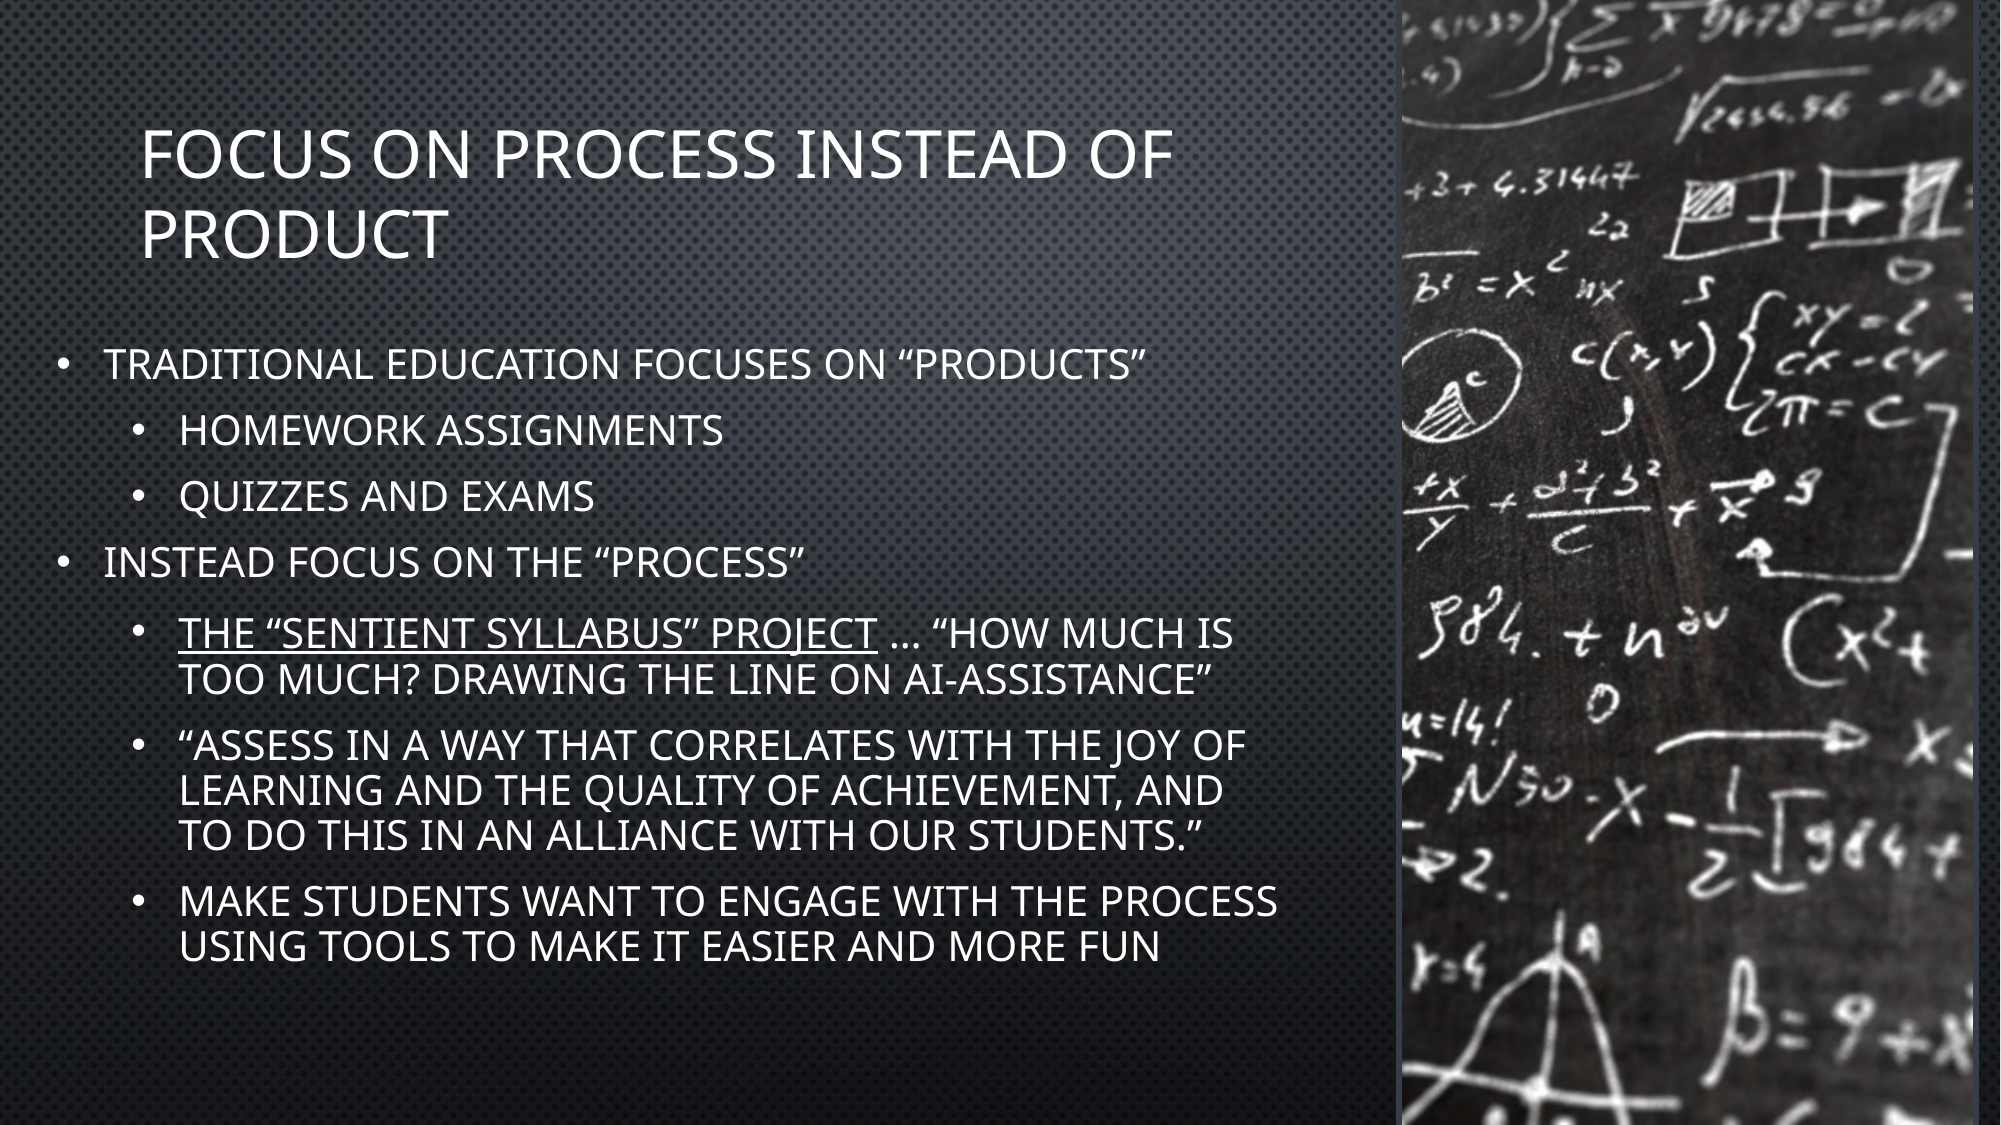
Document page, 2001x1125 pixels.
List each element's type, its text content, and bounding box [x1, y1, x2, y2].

list Traditional education focuses on “products” Homework assignments Quizzes and exams Instead focus on the “process” The “Sentient Syllabus” Project … “How much is too much? Drawing the line on AI-assistance” “Assess in a way that correlates with the joy of learning and the quality of achievement, and to do this in an alliance with our students.” Make students want to engage with the process using tools to make it easier and more fun [41, 314, 1302, 1066]
picture [1401, 0, 1973, 1125]
title Focus on process instead of product [124, 35, 1247, 314]
